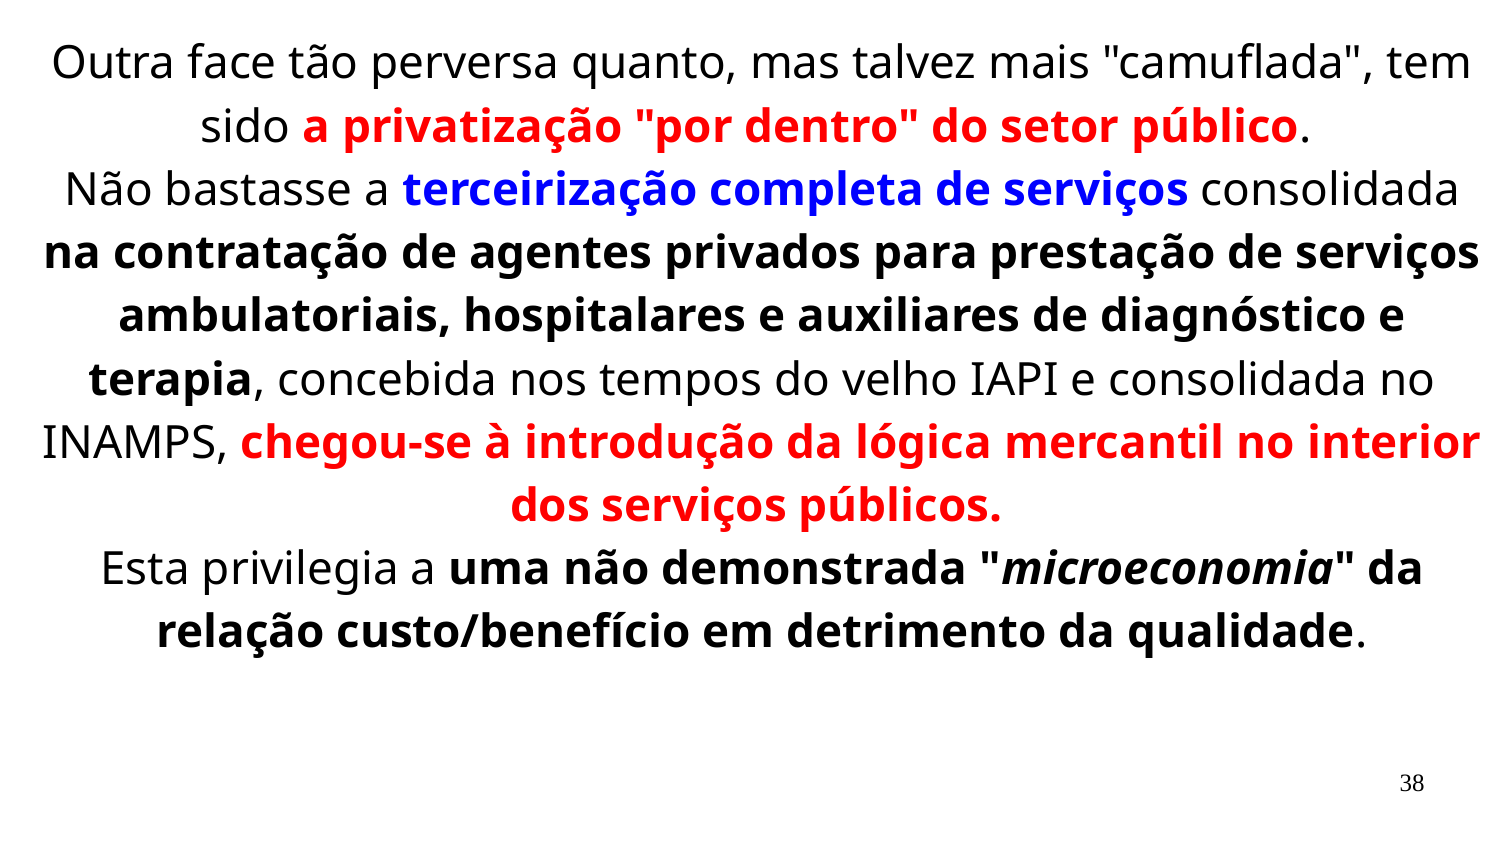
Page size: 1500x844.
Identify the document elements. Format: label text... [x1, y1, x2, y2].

text_box Outra face tão perversa quanto, mas talvez mais "camuflada", tem sido a privatização "por dentro" do setor público. Não bastasse a terceirização completa de serviços consolidada na contratação de agentes privados para prestação de serviços ambulatoriais, hospitalares e auxiliares de diagnóstico e terapia, concebida nos tempos do velho IAPI e consolidada no INAMPS, chegou-se à introdução da lógica mercantil no interior dos serviços públicos. Esta privilegia a uma não demonstrada "microeconomia" da relação custo/benefício em detrimento da qualidade. [24, 9, 1500, 827]
